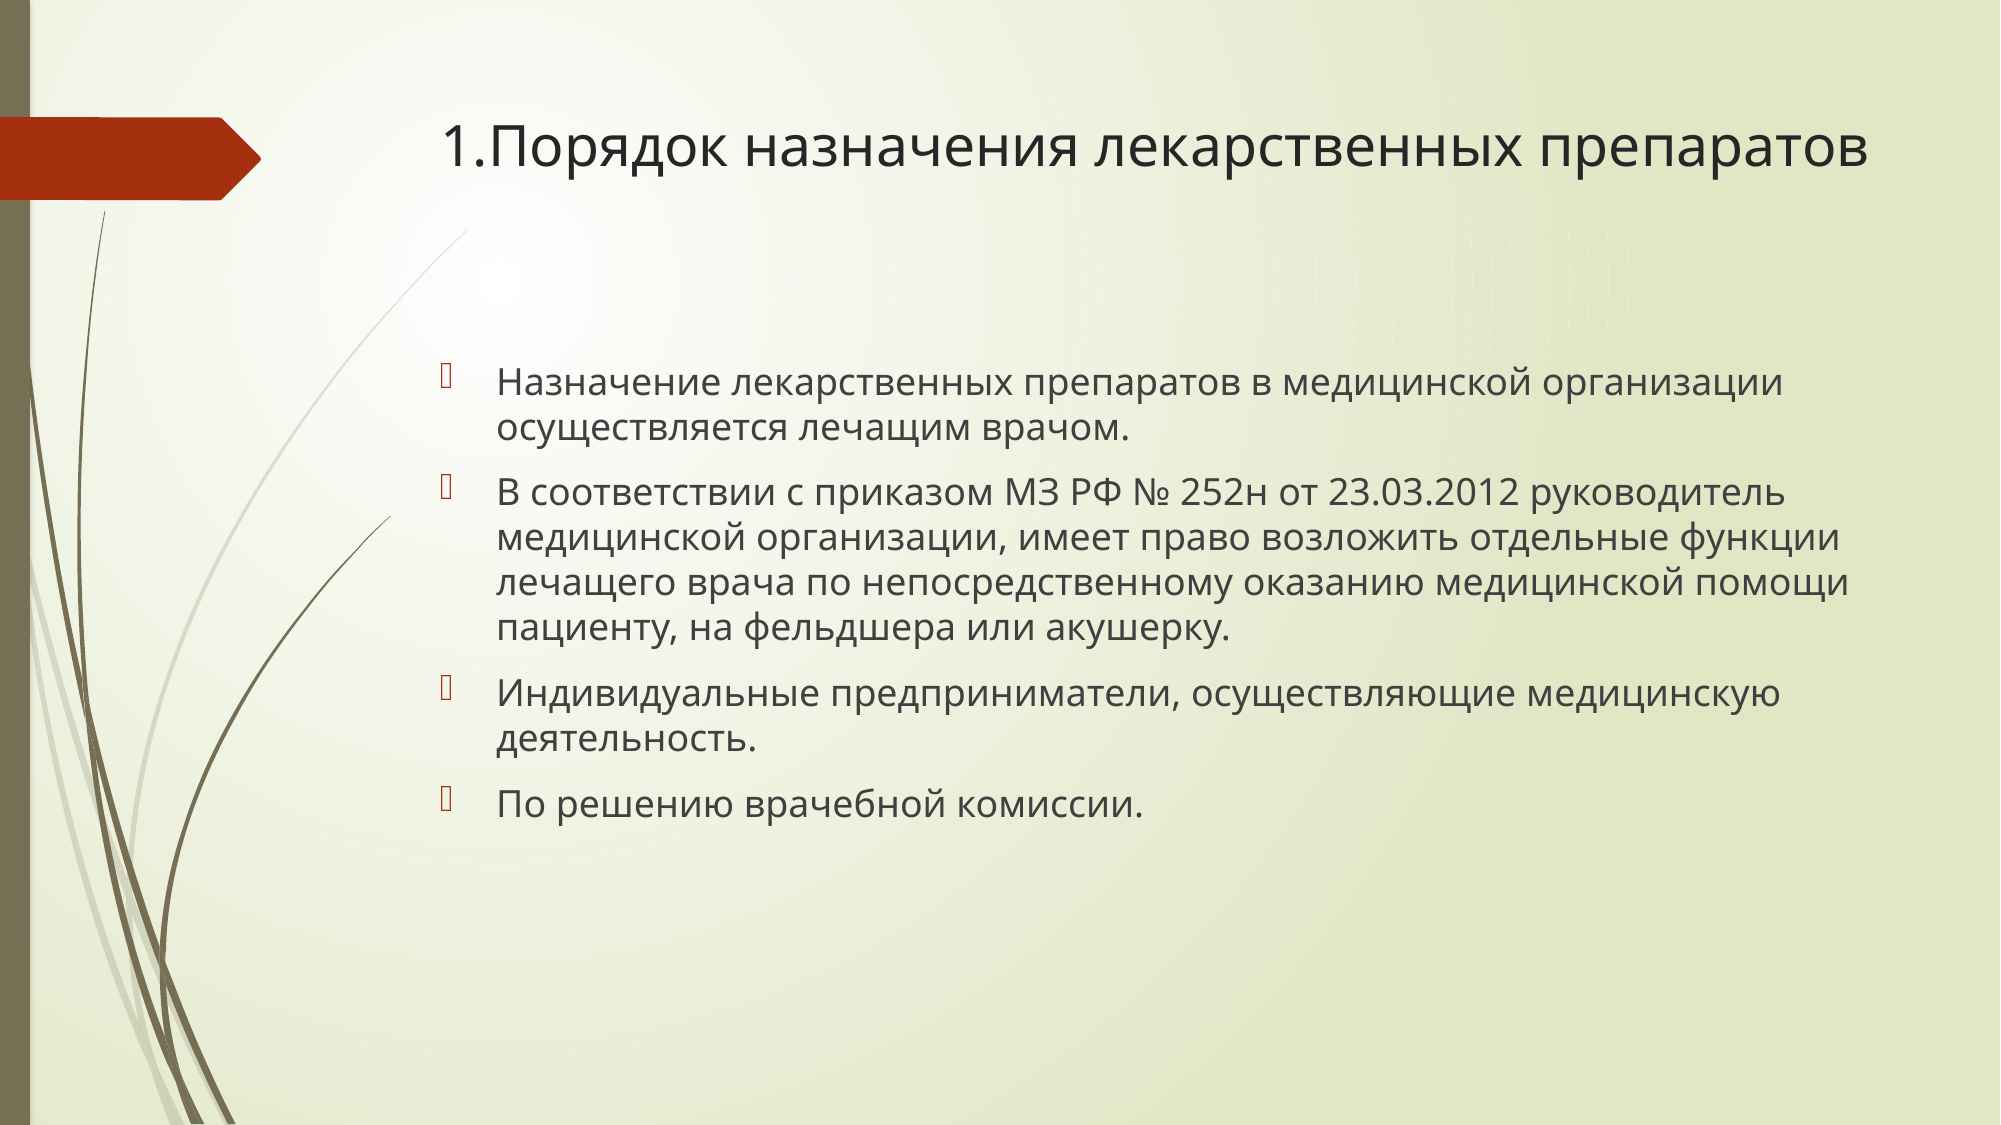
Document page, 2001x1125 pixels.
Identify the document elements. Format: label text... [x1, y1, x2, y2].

list Назначение лекарственных препаратов в медицинской организации осуществляется лечащим врачом. В соответствии с приказом МЗ РФ № 252н от 23.03.2012 руководитель медицинской организации, имеет право возложить отдельные функции лечащего врача по непосредственному оказанию медицинской помощи пациенту, на фельдшера или акушерку. Индивидуальные предприниматели, осуществляющие медицинскую деятельность. По решению врачебной комиссии. [424, 350, 1888, 970]
title 1.Порядок назначения лекарственных препаратов [425, 102, 1888, 313]
